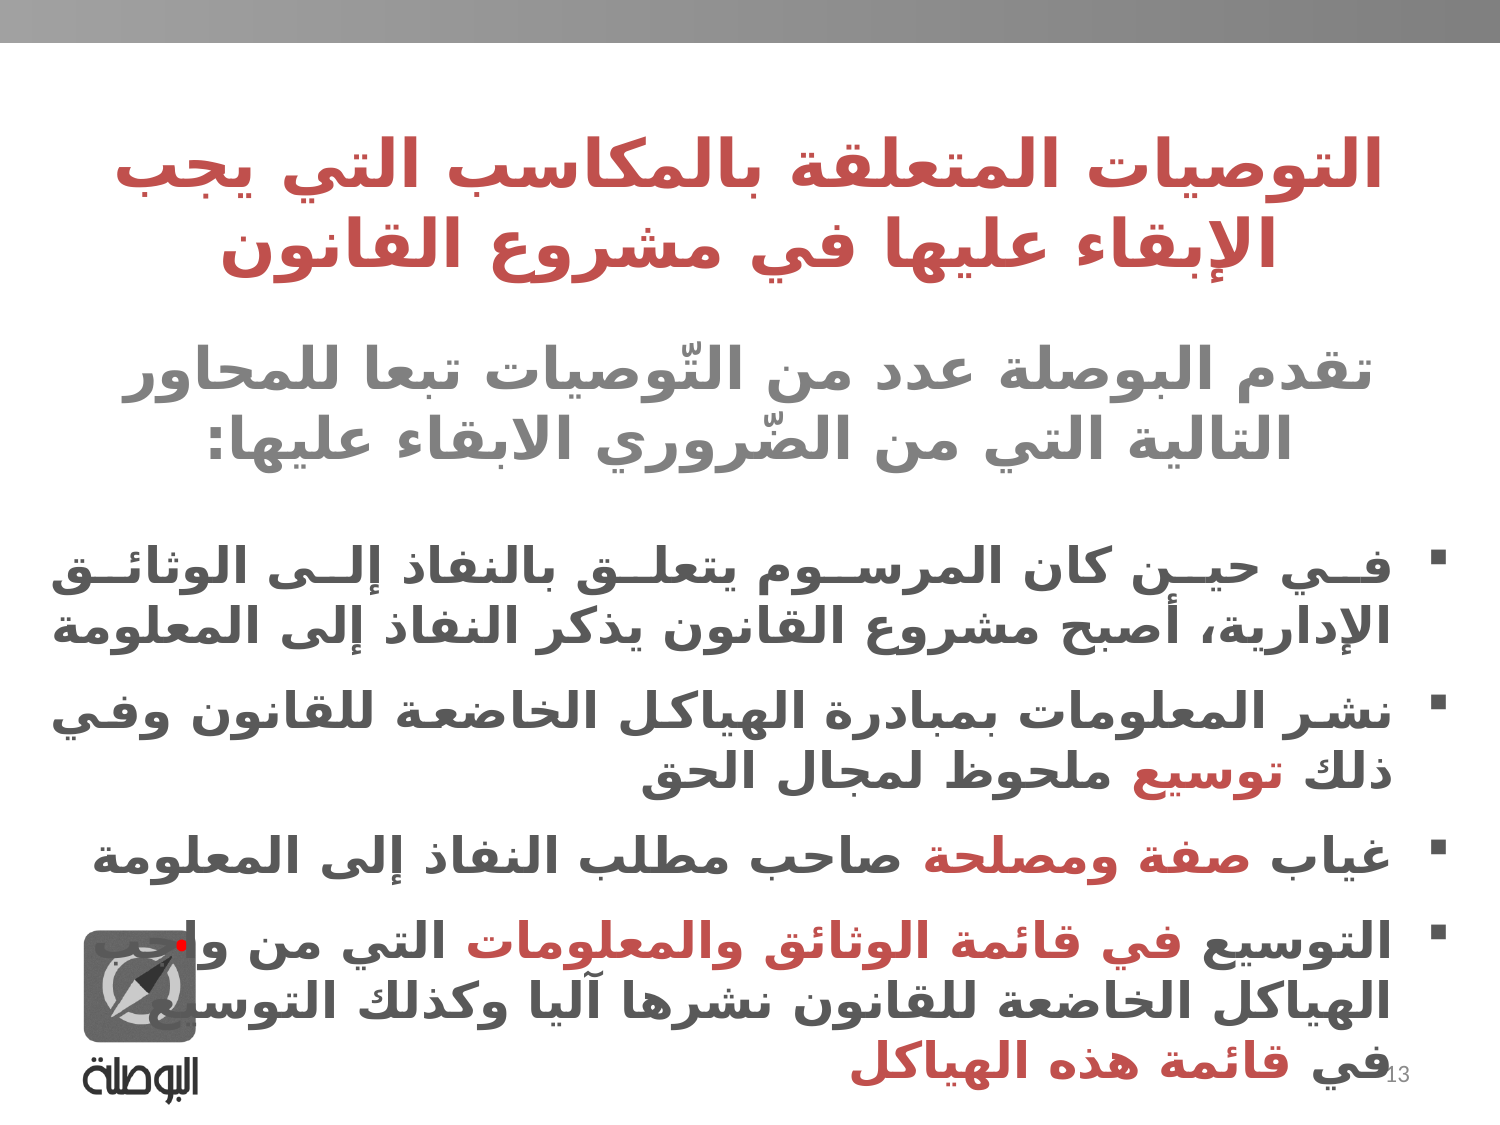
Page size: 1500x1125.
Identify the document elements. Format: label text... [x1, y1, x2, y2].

text_box التوصيات المتعلقة بالمكاسب التي يجب الإبقاء عليها في مشروع القانون تقدم البوصلة عدد من التّوصيات تبعا للمحاور التالية التي من الضّروري الابقاء عليها: في حين كان المرسوم يتعلق بالنفاذ إلى الوثائق الإدارية، أصبح مشروع القانون يذكر النفاذ إلى المعلومة نشر المعلومات بمبادرة الهياكل الخاضعة للقانون وفي ذلك توسيع ملحوظ لمجال الحق غياب صفة ومصلحة صاحب مطلب النفاذ إلى المعلومة التوسيع في قائمة الوثائق والمعلومات التي من واجب الهياكل الخاضعة للقانون نشرها آليا وكذلك التوسيع في قائمة هذه الهياكل المؤسسات التي يزعم مشروع القانون إنشاءها وهما مؤسسات المكلّف بالنفاذ إلى المعلومة داخل كل هيكل من الهياكل المعنية بالقانون وهيئة النفاذ إلى المعلوم [35, 113, 1465, 1024]
picture [64, 1024, 219, 1110]
slide_number 13 [1074, 1042, 1425, 1103]
